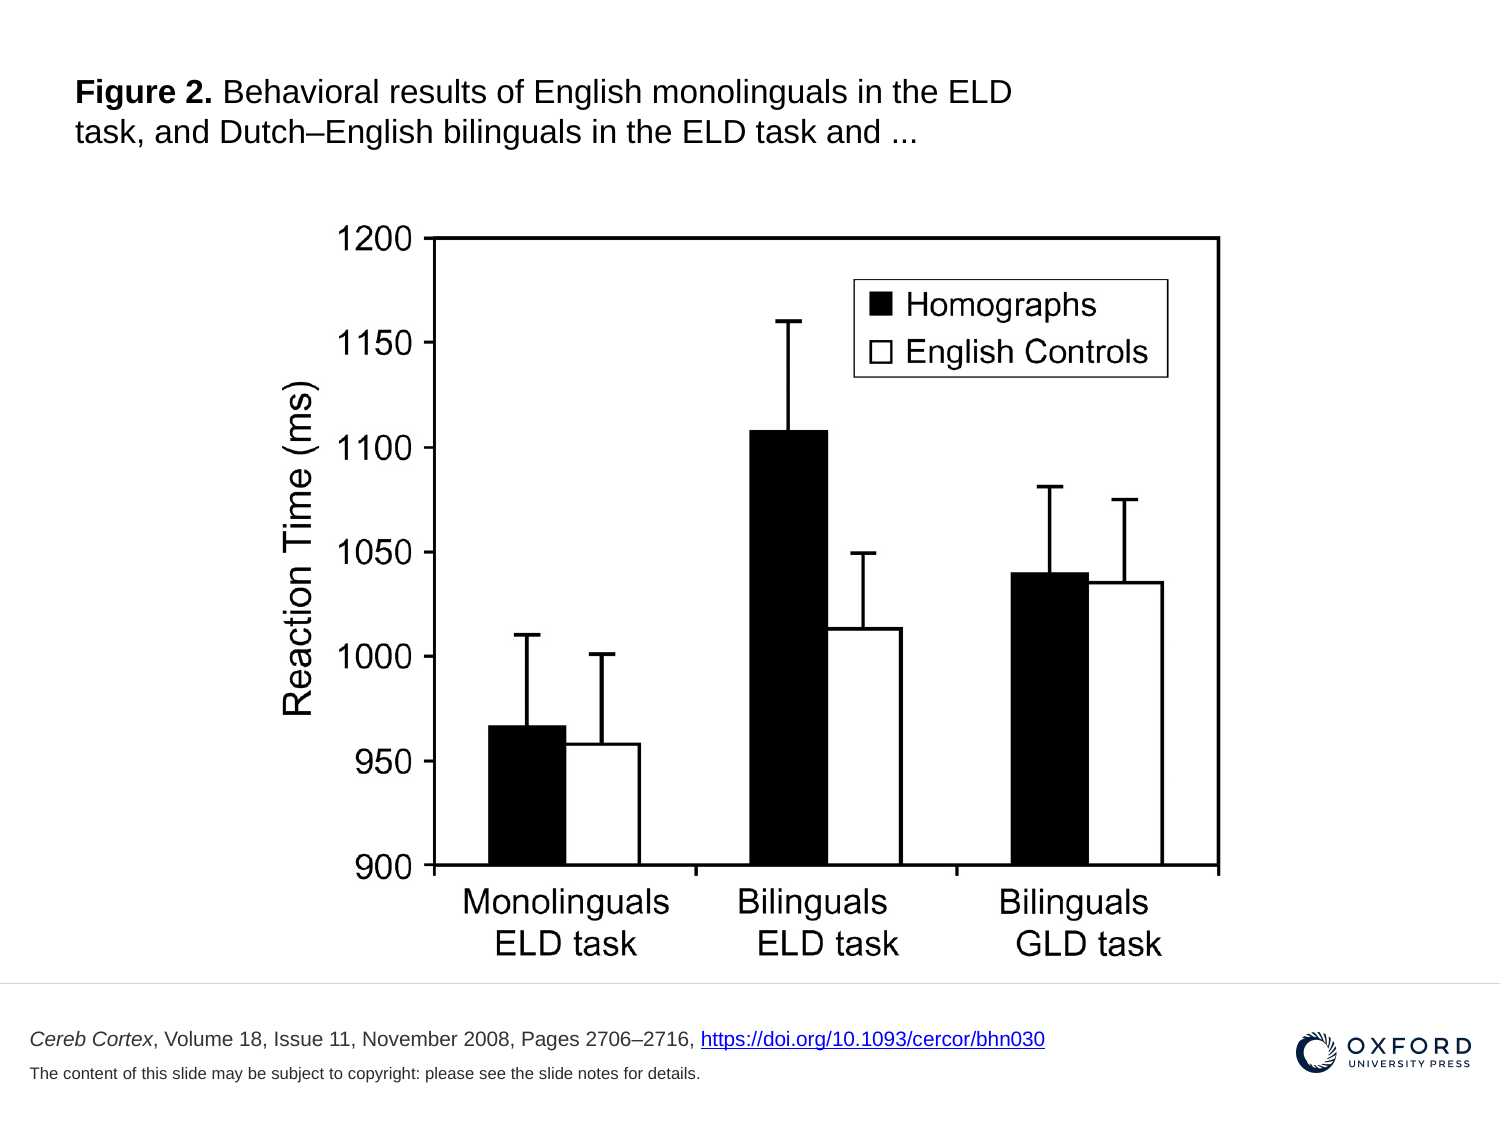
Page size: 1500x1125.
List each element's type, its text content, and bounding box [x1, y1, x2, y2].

picture [281, 224, 1221, 957]
title Figure 2. Behavioral results of English monolinguals in the ELD task, and Dutch–English bilinguals in the ELD task and ... [75, 69, 1078, 171]
picture [1296, 1032, 1471, 1073]
footer Cereb Cortex, Volume 18, Issue 11, November 2008, Pages 2706–2716, https://doi.org/10.1093/cercor/bhn030 The content of this slide may be subject to copyright: please see the slide notes for details. [0, 983, 1260, 1125]
